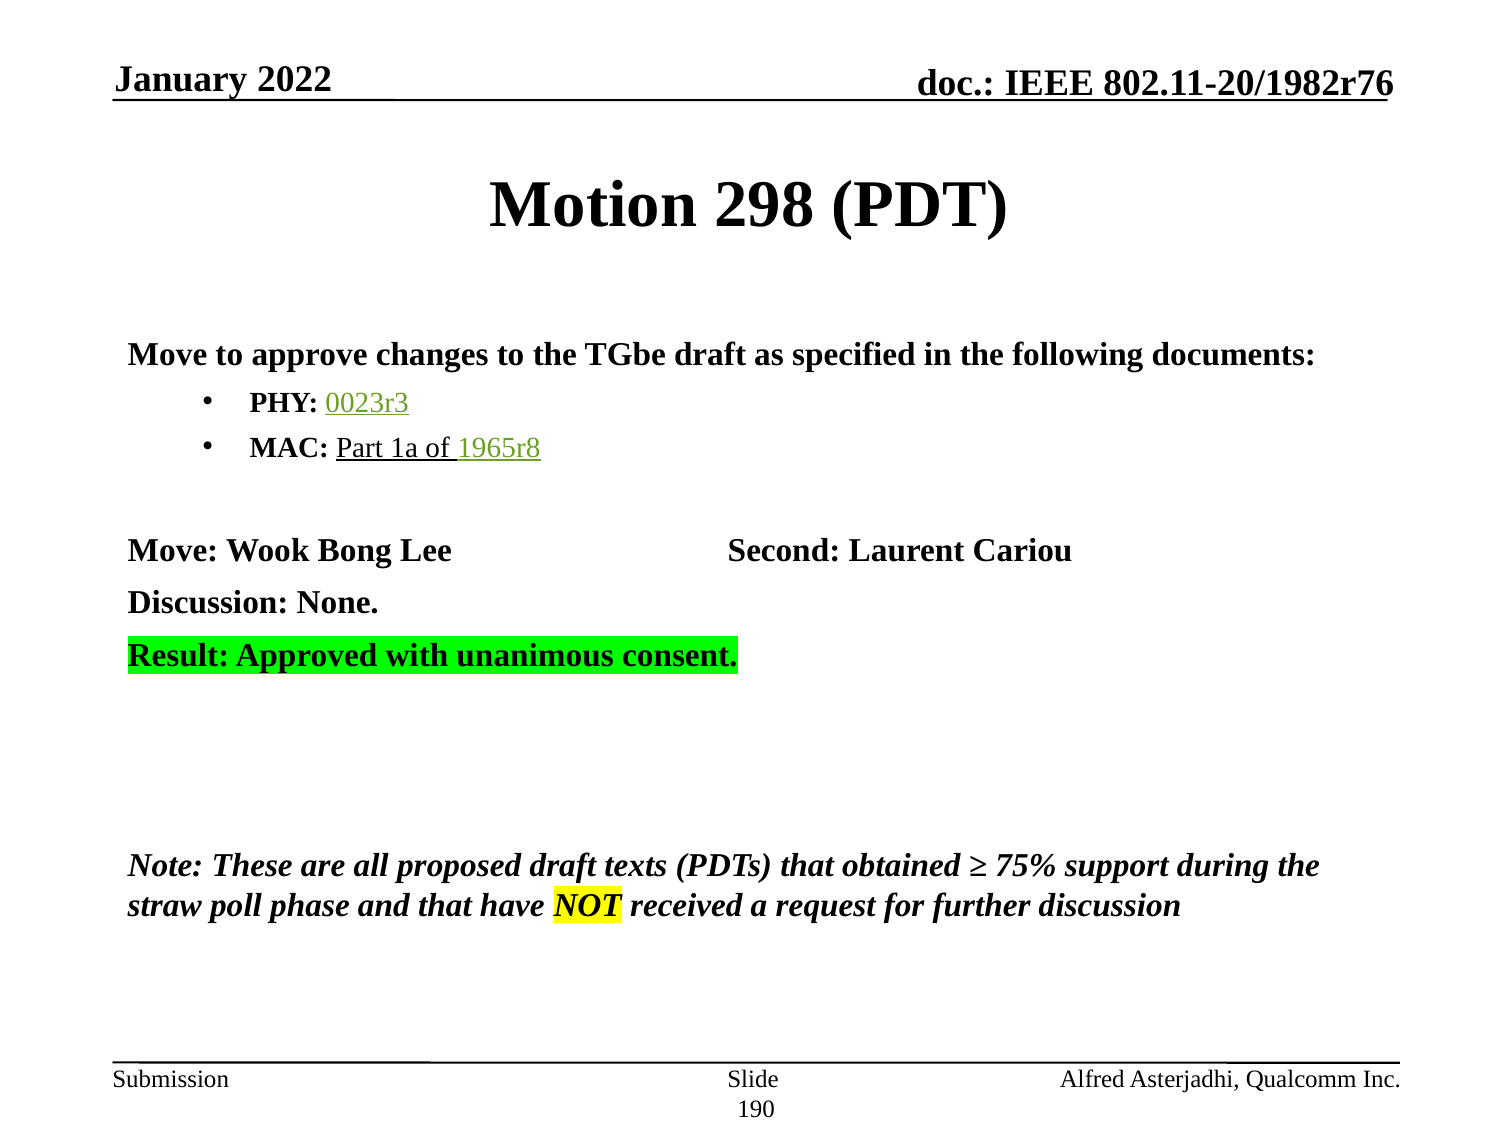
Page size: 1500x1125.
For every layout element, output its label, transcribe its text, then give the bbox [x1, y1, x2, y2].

title Motion 298 (PDT) [112, 112, 1388, 288]
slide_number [114, 54, 423, 100]
footer Alfred Asterjadhi, Qualcomm Inc. [878, 1061, 1402, 1093]
list Move to approve changes to the TGbe draft as specified in the following documents: PHY: 0023r3 MAC: Part 1a of 1965r8 Move: Wook Bong Lee Second: Laurent Cariou Discussion: None. Result: Approved with unanimous consent. Note: These are all proposed draft texts (PDTs) that obtained ≥ 75% support during the straw poll phase and that have NOT received a request for further discussion [112, 324, 1388, 1063]
slide_number Slide 190 [712, 1061, 800, 1123]
